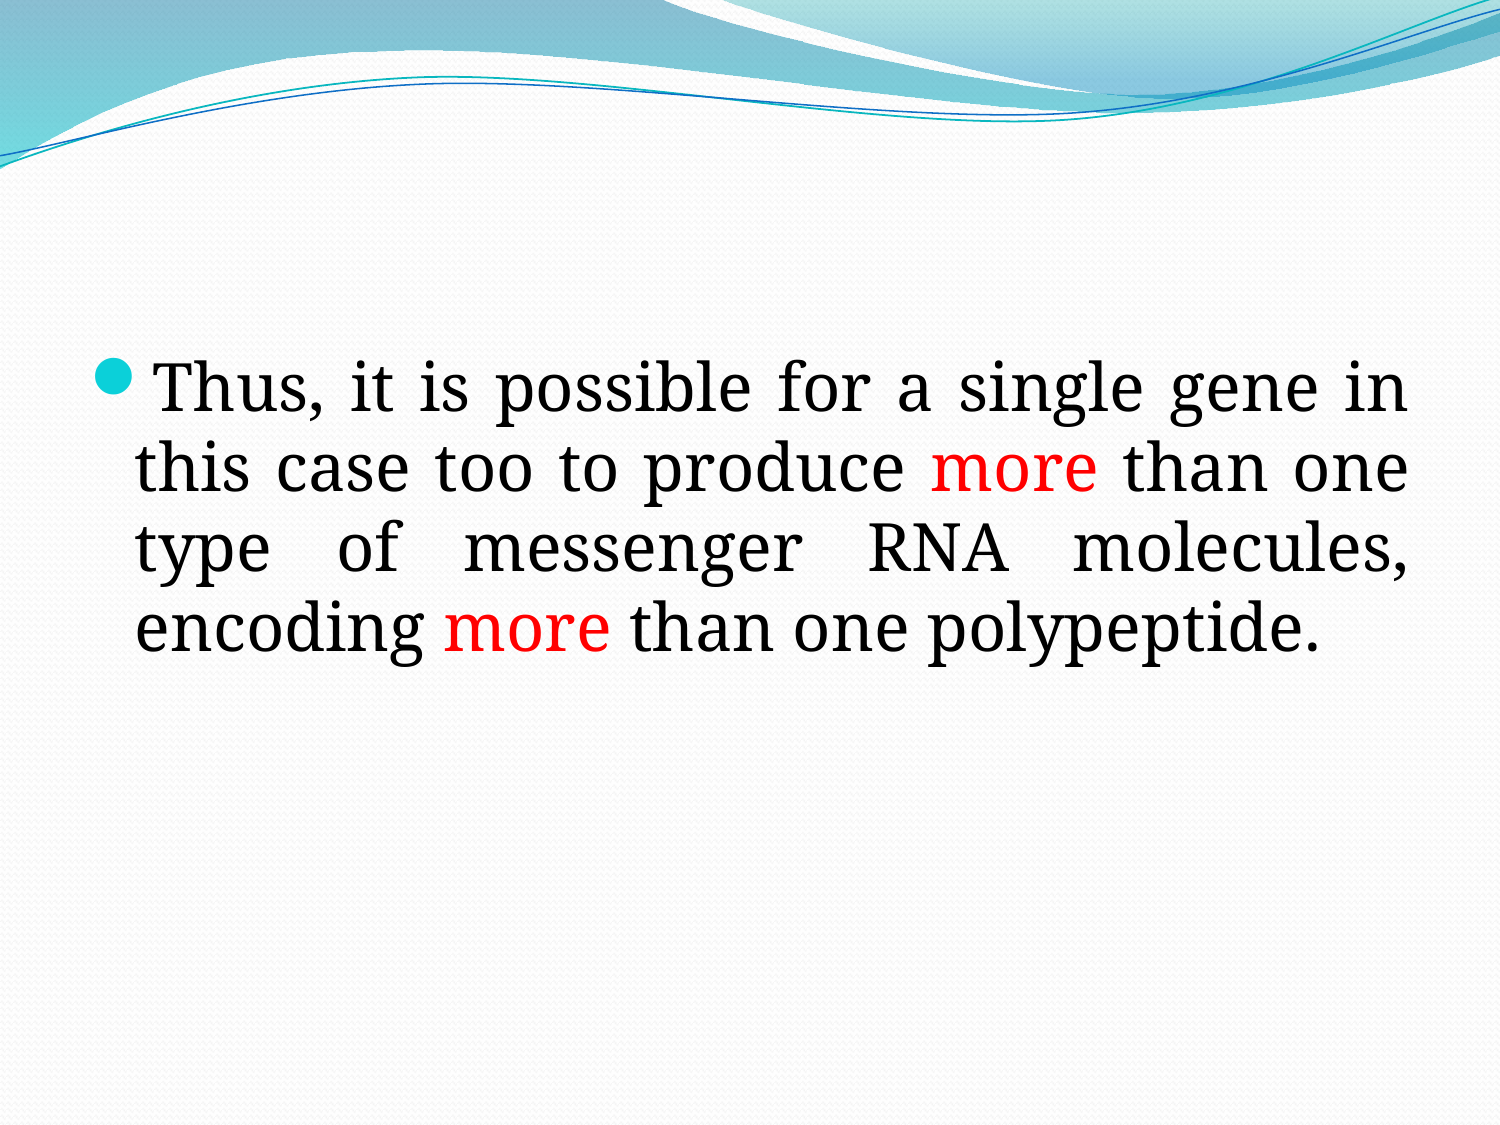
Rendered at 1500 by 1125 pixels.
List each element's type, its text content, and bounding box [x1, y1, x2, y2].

list Thus, it is possible for a single gene in this case too to produce more than one type of messenger RNA molecules, encoding more than one polypeptide. [75, 149, 1425, 1038]
